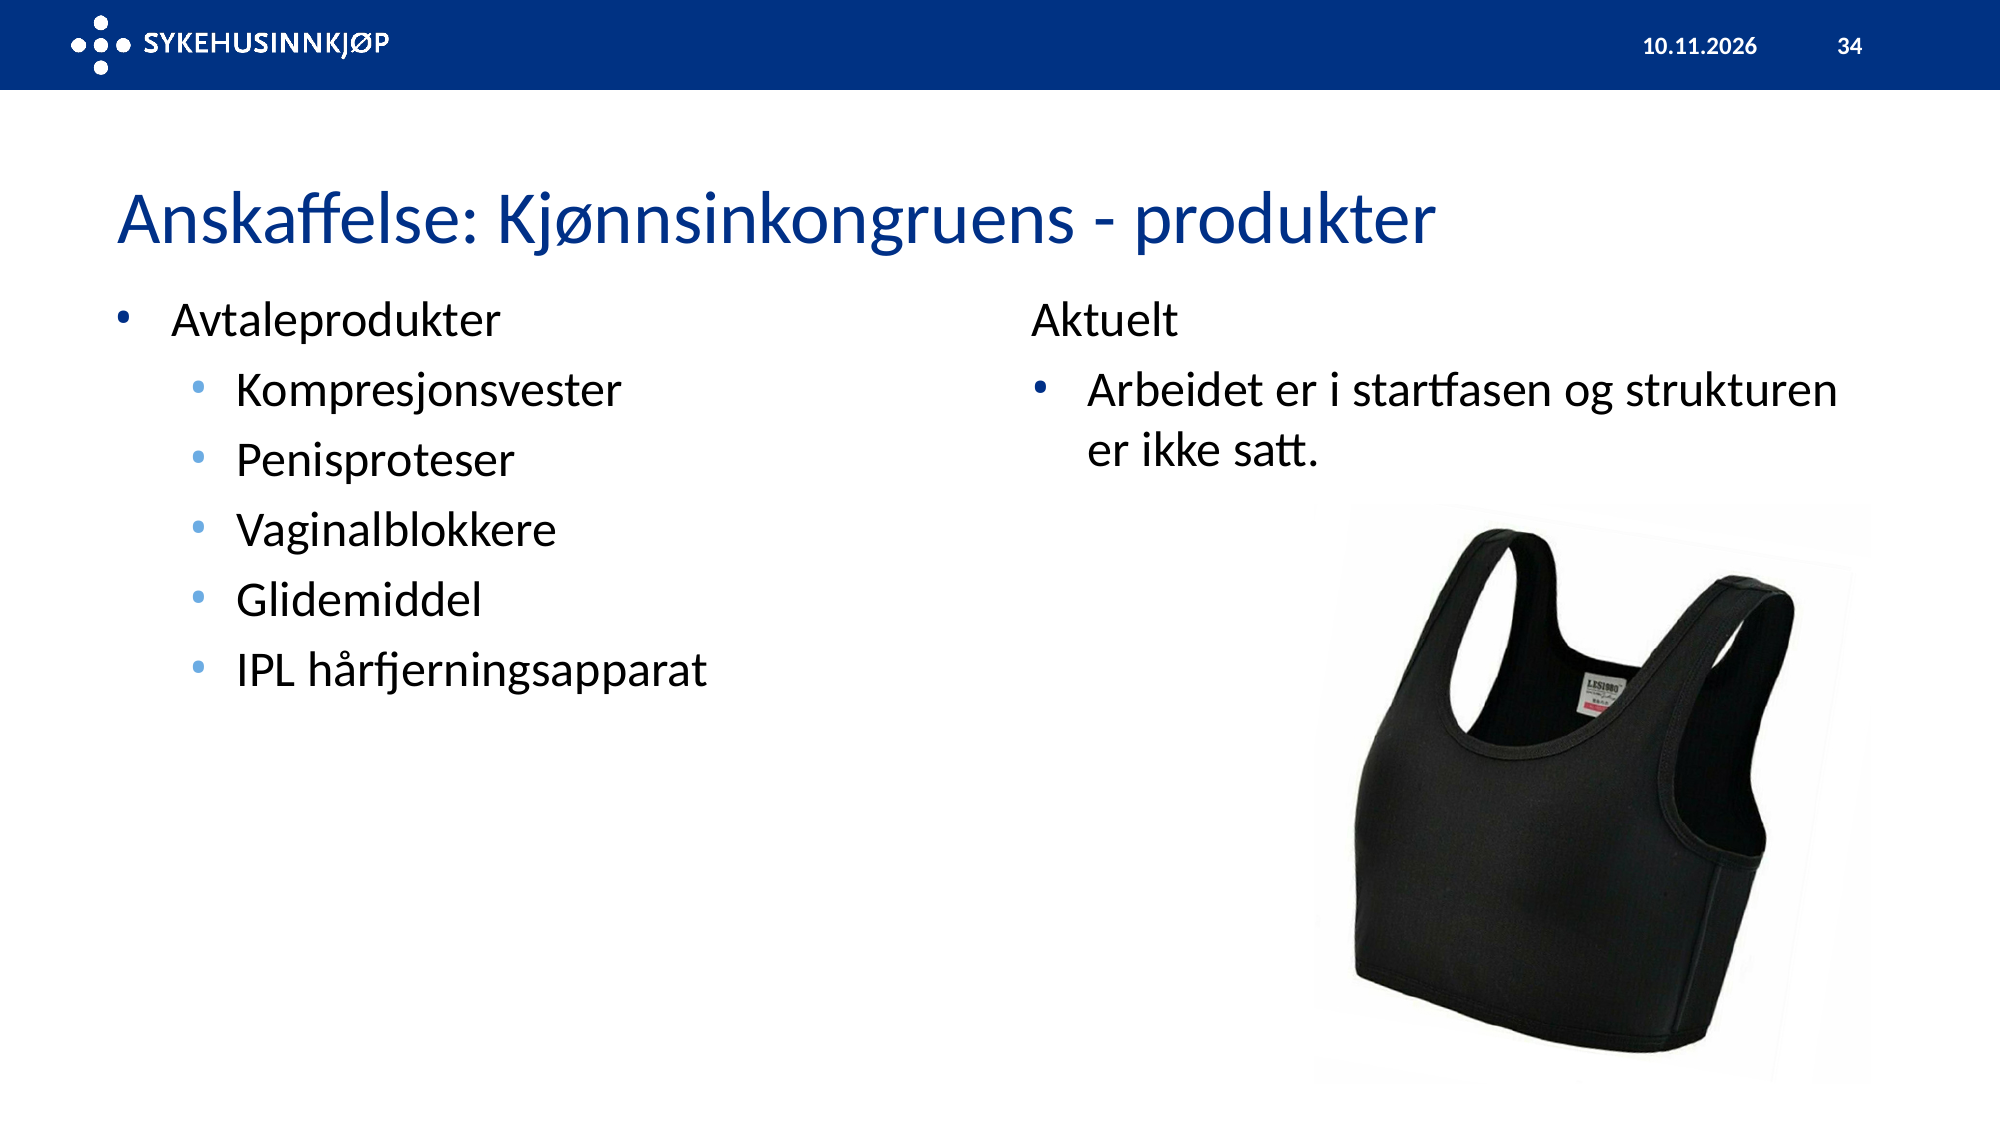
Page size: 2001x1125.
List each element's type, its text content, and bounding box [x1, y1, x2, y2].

list Avtaleprodukter Kompresjonsvester Penisproteser Vaginalblokkere Glidemiddel IPL hårfjerningsapparat [99, 278, 984, 1005]
picture [71, 15, 389, 75]
picture [1314, 504, 1871, 1084]
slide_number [1613, 15, 1787, 75]
slide_number 34 [1802, 15, 1897, 75]
title Anskaffelse: Kjønnsinkongruens - produkter [102, 160, 1898, 268]
list Aktuelt Arbeidet er i startfasen og strukturen er ikke satt. [1016, 278, 1900, 1005]
